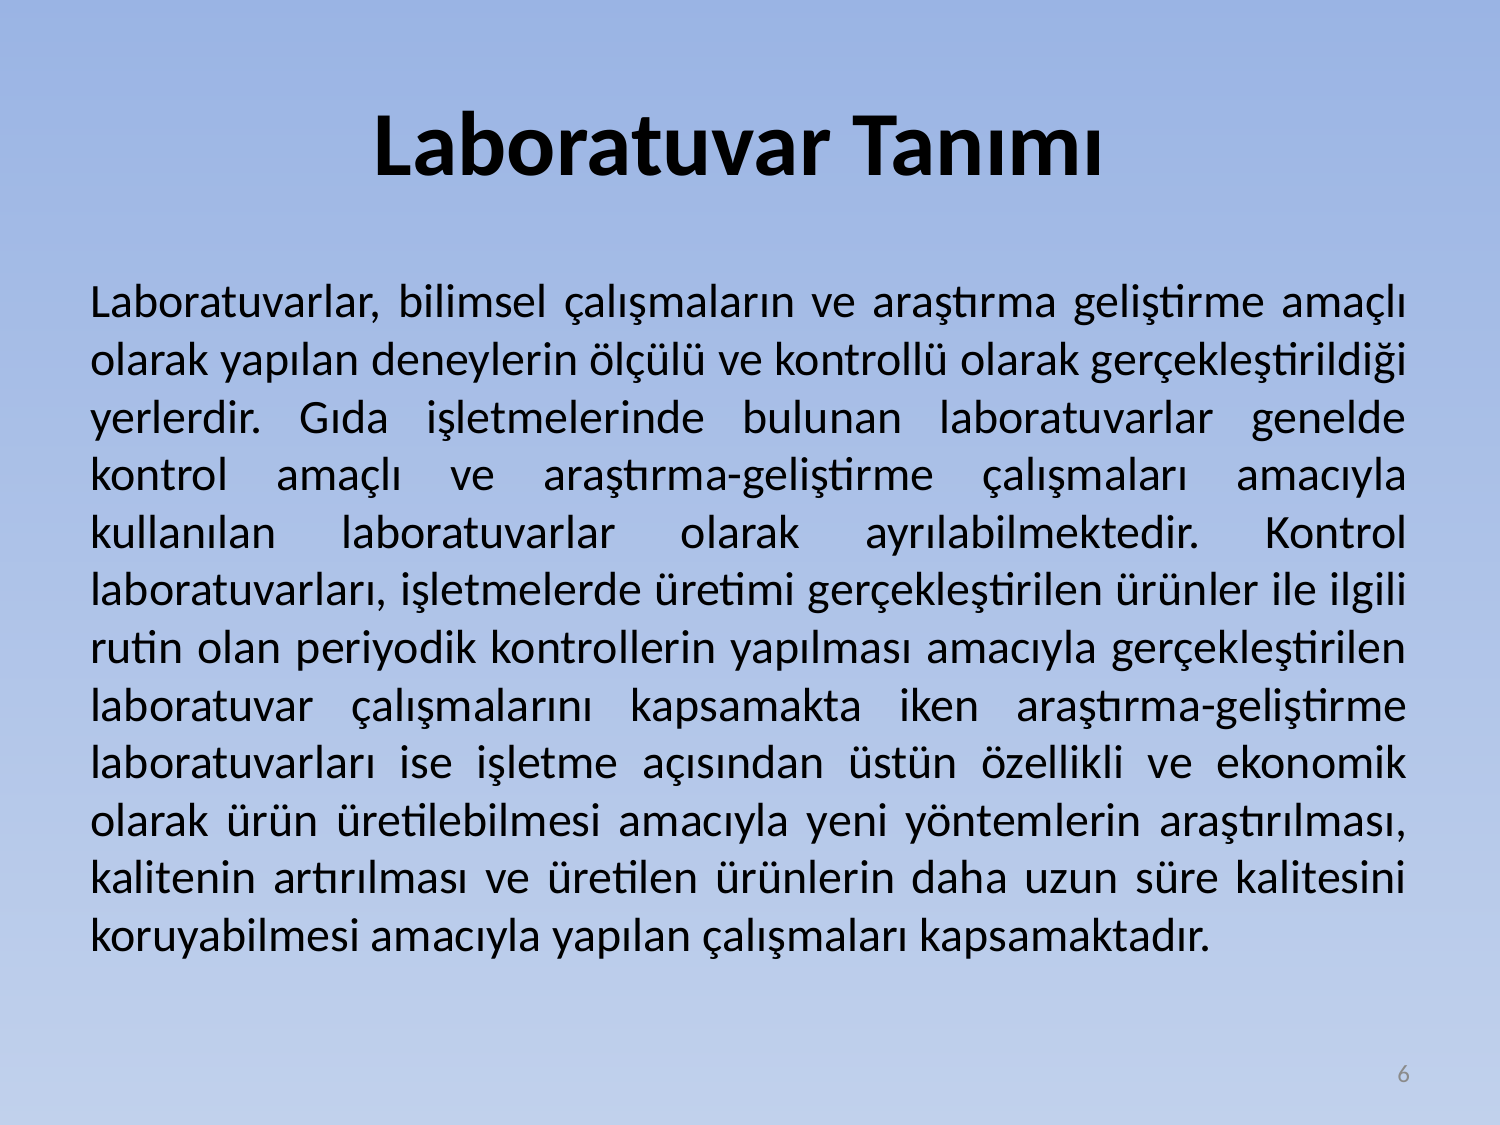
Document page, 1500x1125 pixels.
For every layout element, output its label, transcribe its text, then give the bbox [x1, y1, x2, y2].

slide_number 6 [1074, 1042, 1425, 1103]
title Laboratuvar Tanımı [75, 45, 1425, 233]
list Laboratuvarlar, bilimsel çalışmaların ve araştırma geliştirme amaçlı olarak yapılan deneylerin ölçülü ve kontrollü olarak gerçekleştirildiği yerlerdir. Gıda işletmelerinde bulunan laboratuvarlar genelde kontrol amaçlı ve araştırma-geliştirme çalışmaları amacıyla kullanılan laboratuvarlar olarak ayrılabilmektedir. Kontrol laboratuvarları, işletmelerde üretimi gerçekleştirilen ürünler ile ilgili rutin olan periyodik kontrollerin yapılması amacıyla gerçekleştirilen laboratuvar çalışmalarını kapsamakta iken araştırma-geliştirme laboratuvarları ise işletme açısından üstün özellikli ve ekonomik olarak ürün üretilebilmesi amacıyla yeni yöntemlerin araştırılması, kalitenin artırılması ve üretilen ürünlerin daha uzun süre kalitesini koruyabilmesi amacıyla yapılan çalışmaları kapsamaktadır. [75, 262, 1425, 1005]
